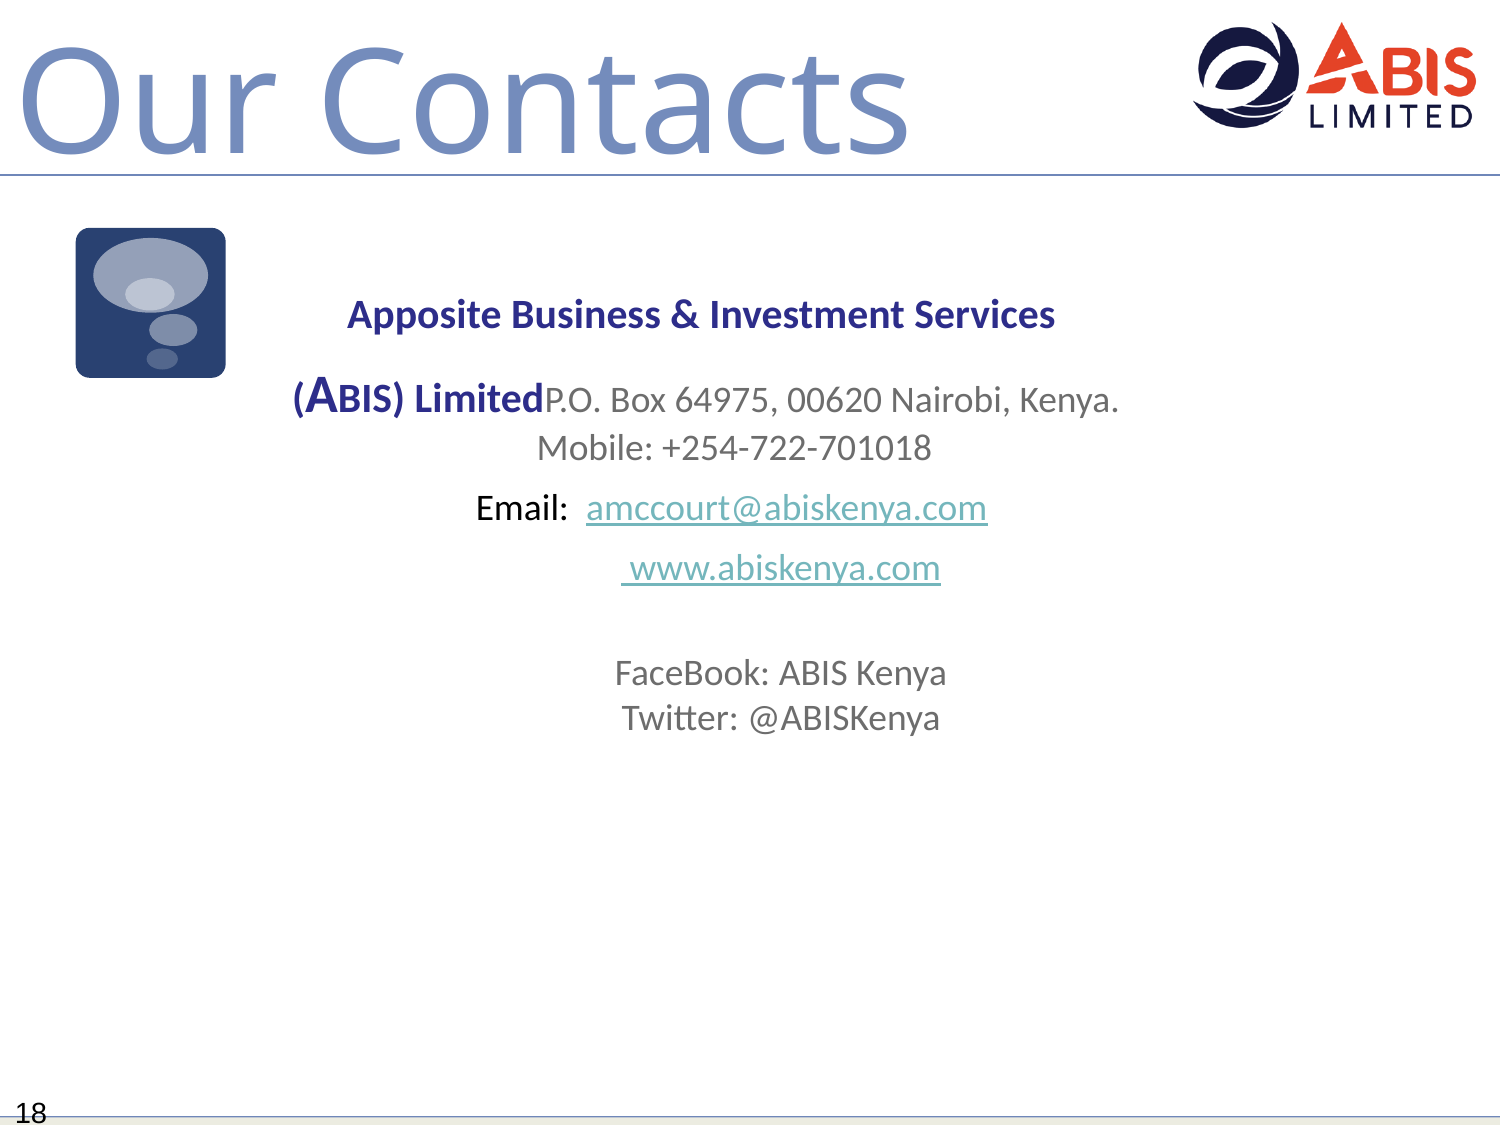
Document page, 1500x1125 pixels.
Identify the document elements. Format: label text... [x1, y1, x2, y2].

picture [1187, 12, 1479, 131]
text_box 18 [0, 1087, 63, 1125]
text_box Apposite Business & Investment Services (ABIS) Limited P.O. Box 64975, 00620 Nairobi, Kenya. Mobile: +254-722-701018 Email: amccourt@abiskenya.com www.abiskenya.com FaceBook: ABIS Kenya Twitter: @ABISKenya [237, 212, 1175, 913]
text_box Our Contacts [0, 0, 1163, 190]
